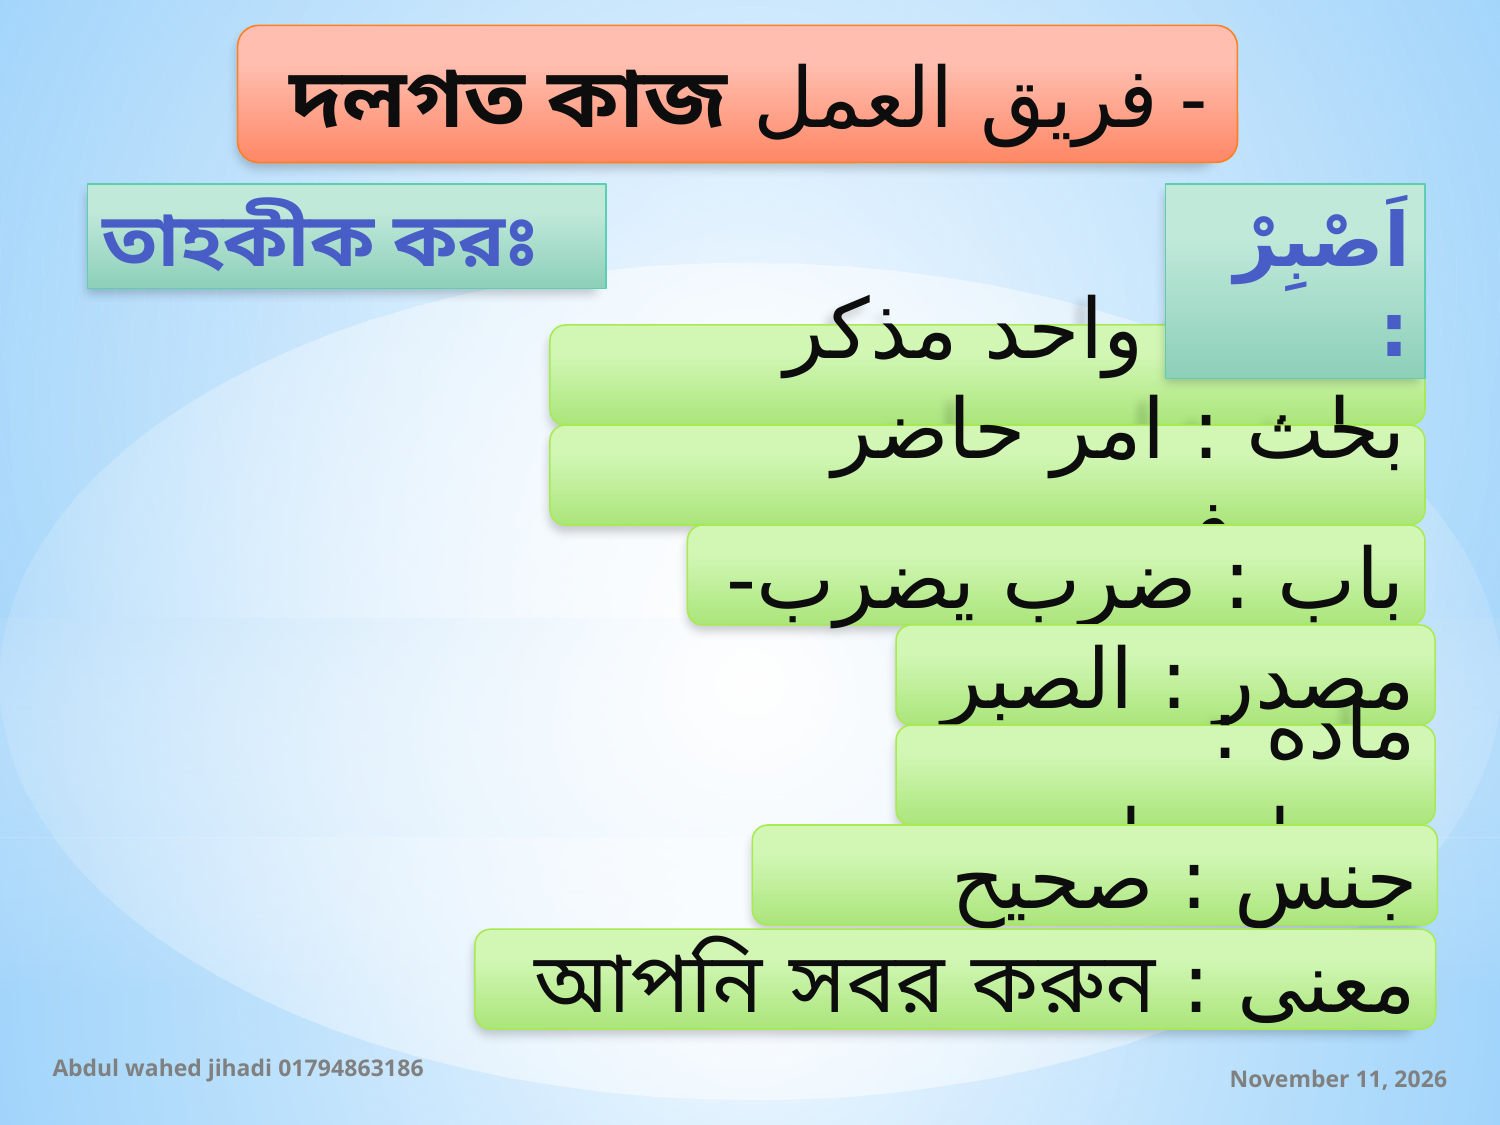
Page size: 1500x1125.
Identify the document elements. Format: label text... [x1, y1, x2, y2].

text_box بحث : امر حاضر معروف [549, 424, 1426, 526]
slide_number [1050, 1050, 1463, 1110]
text_box ماده : ص+ب+ر [895, 724, 1436, 824]
text_box তাহকীক করঃ [87, 183, 607, 289]
text_box مصدر : الصبر [895, 624, 1436, 725]
text_box صيغة : واحد مذكر حاضر [549, 324, 1426, 425]
text_box দলগত কাজ فريق العمل - [236, 24, 1239, 164]
text_box باب : ضرب يضرب- [686, 524, 1426, 626]
text_box معنى : আপনি সবর করুন [474, 928, 1437, 1030]
text_box جنس : صحيح [751, 824, 1439, 926]
footer Abdul wahed jihadi 01794863186 [37, 1037, 588, 1098]
text_box اَصْبِرْ : [1165, 183, 1426, 379]
